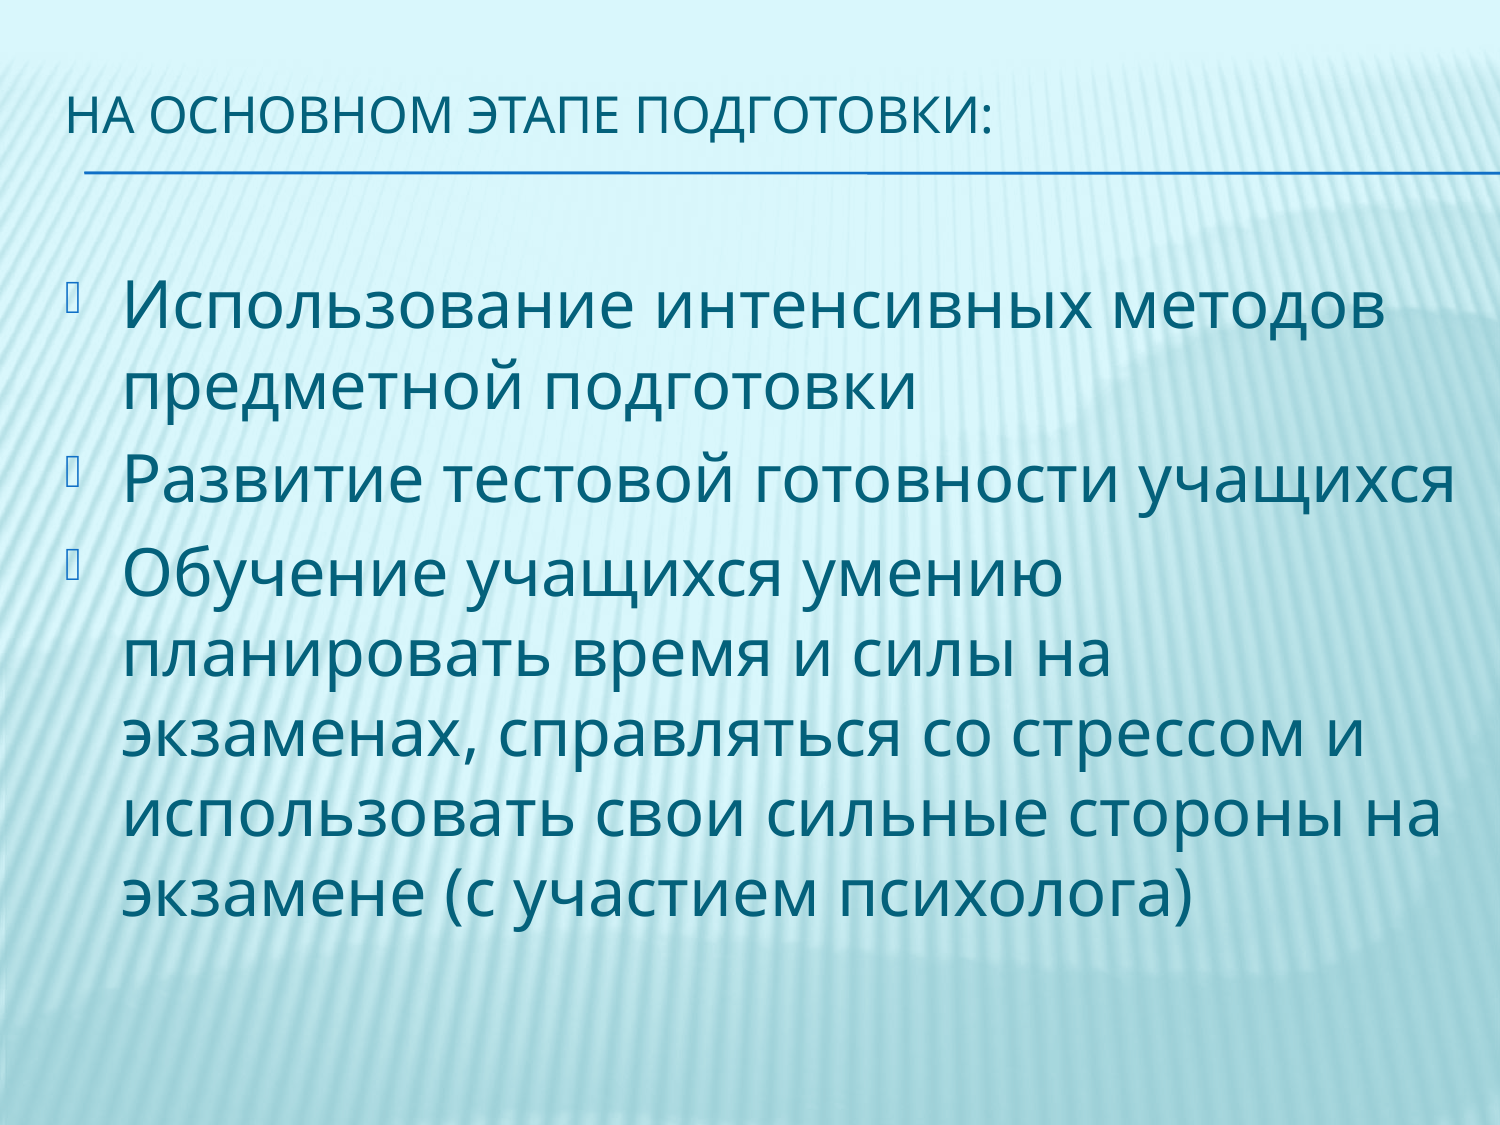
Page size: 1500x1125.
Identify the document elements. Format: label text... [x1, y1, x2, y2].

title На основном этапе подготовки: [50, 75, 1475, 213]
list Использование интенсивных методов предметной подготовки Развитие тестовой готовности учащихся Обучение учащихся умению планировать время и силы на экзаменах, справляться со стрессом и использовать свои сильные стороны на экзамене (с участием психолога) [50, 254, 1475, 998]
